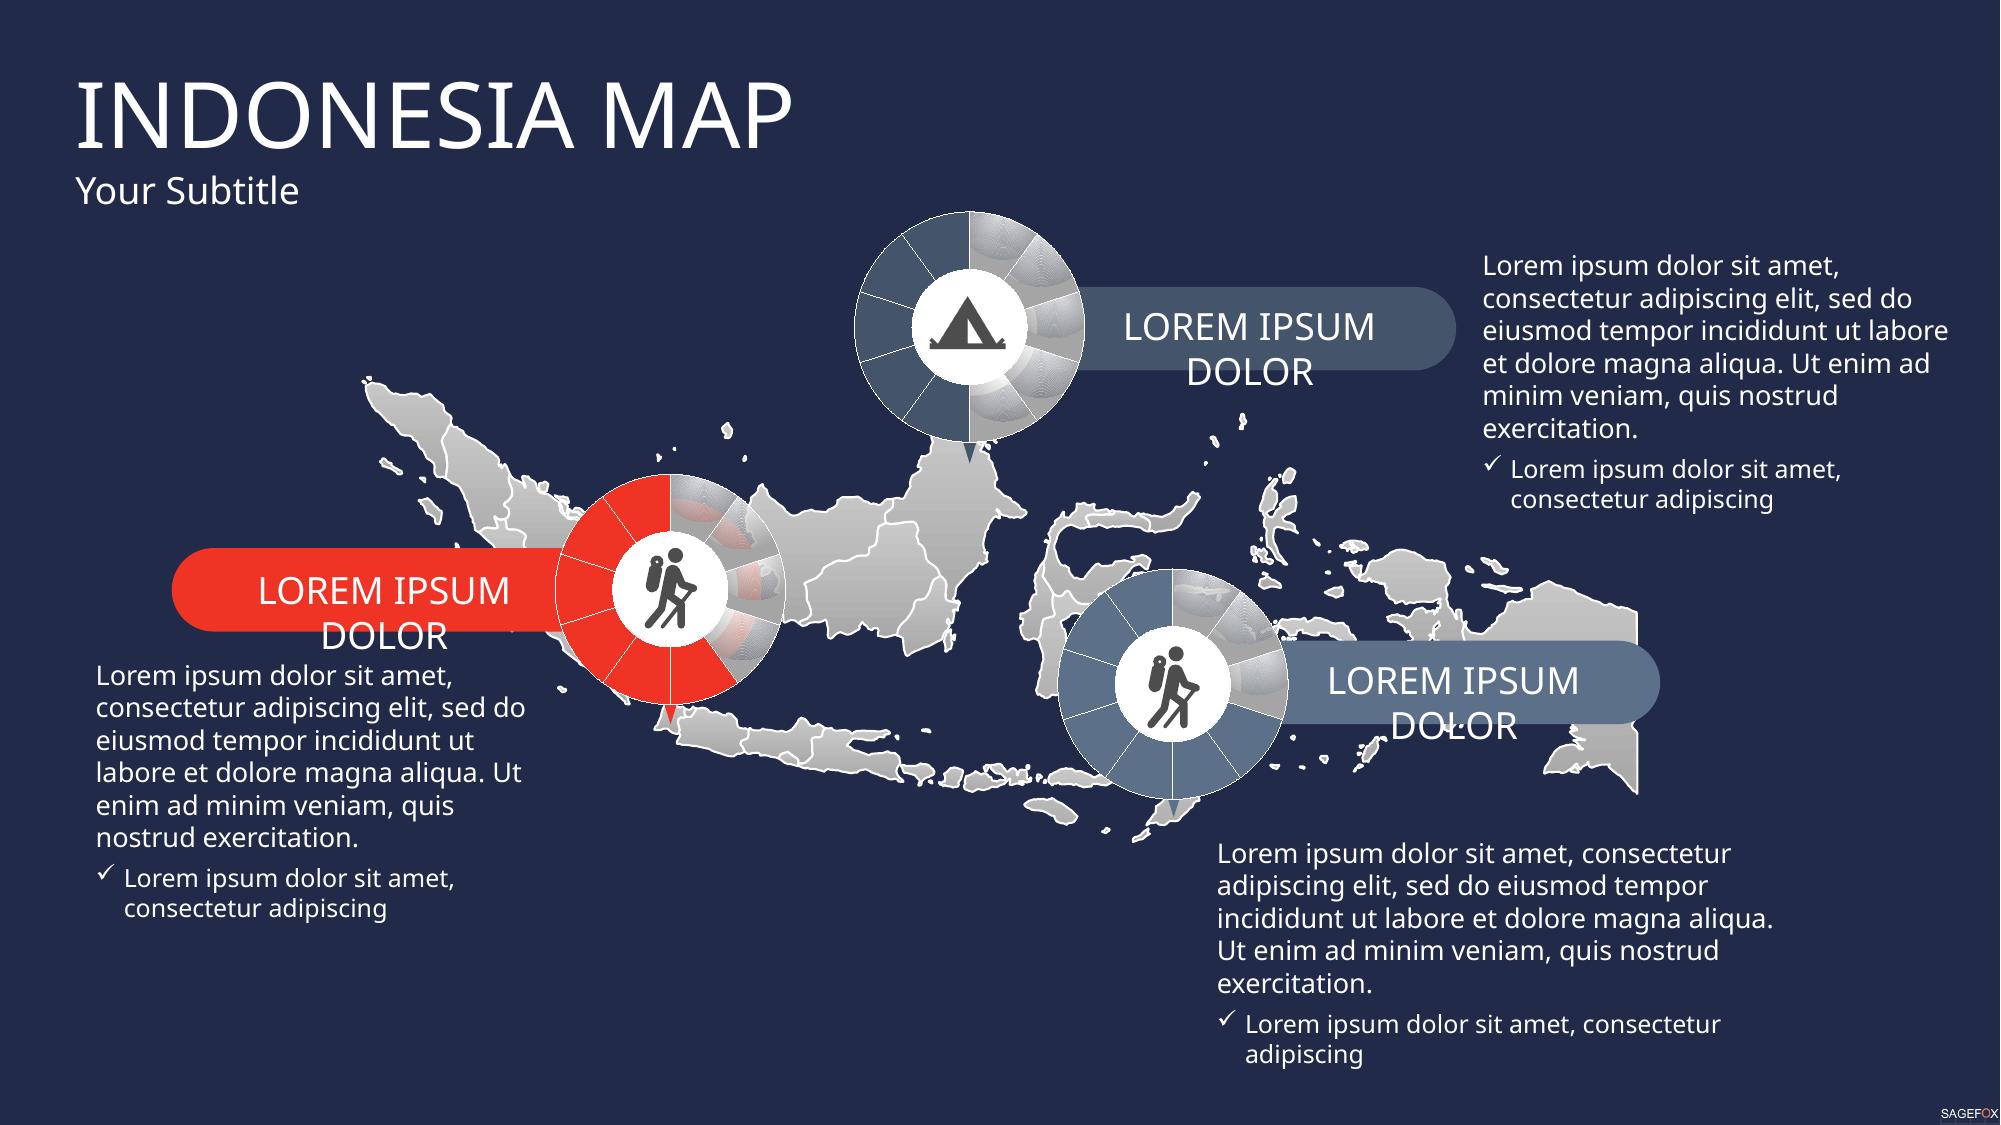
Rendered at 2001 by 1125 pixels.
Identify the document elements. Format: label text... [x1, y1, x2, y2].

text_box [171, 498, 762, 725]
chart [550, 462, 791, 717]
text_box Lorem ipsum dolor sit amet, consectetur adipiscing elit, sed do eiusmod tempor incididunt ut labore et dolore magna aliqua. Ut enim ad minim veniam, quis nostrud exercitation. Lorem ipsum dolor sit amet, consectetur adipiscing [1467, 241, 1975, 521]
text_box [362, 375, 1638, 842]
text_box INDONESIA MAP Your Subtitle [60, 49, 1036, 220]
chart [849, 200, 1090, 455]
text_box Lorem ipsum dolor sit amet, consectetur adipiscing elit, sed do eiusmod tempor incididunt ut labore et dolore magna aliqua. Ut enim ad minim veniam, quis nostrud exercitation. Lorem ipsum dolor sit amet, consectetur adipiscing [80, 650, 555, 931]
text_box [880, 237, 1457, 464]
chart [1052, 557, 1293, 812]
picture [1939, 1108, 2000, 1125]
text_box Lorem ipsum dolor sit amet, consectetur adipiscing elit, sed do eiusmod tempor incididunt ut labore et dolore magna aliqua. Ut enim ad minim veniam, quis nostrud exercitation. Lorem ipsum dolor sit amet, consectetur adipiscing [1202, 828, 1804, 1076]
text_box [1084, 591, 1661, 818]
